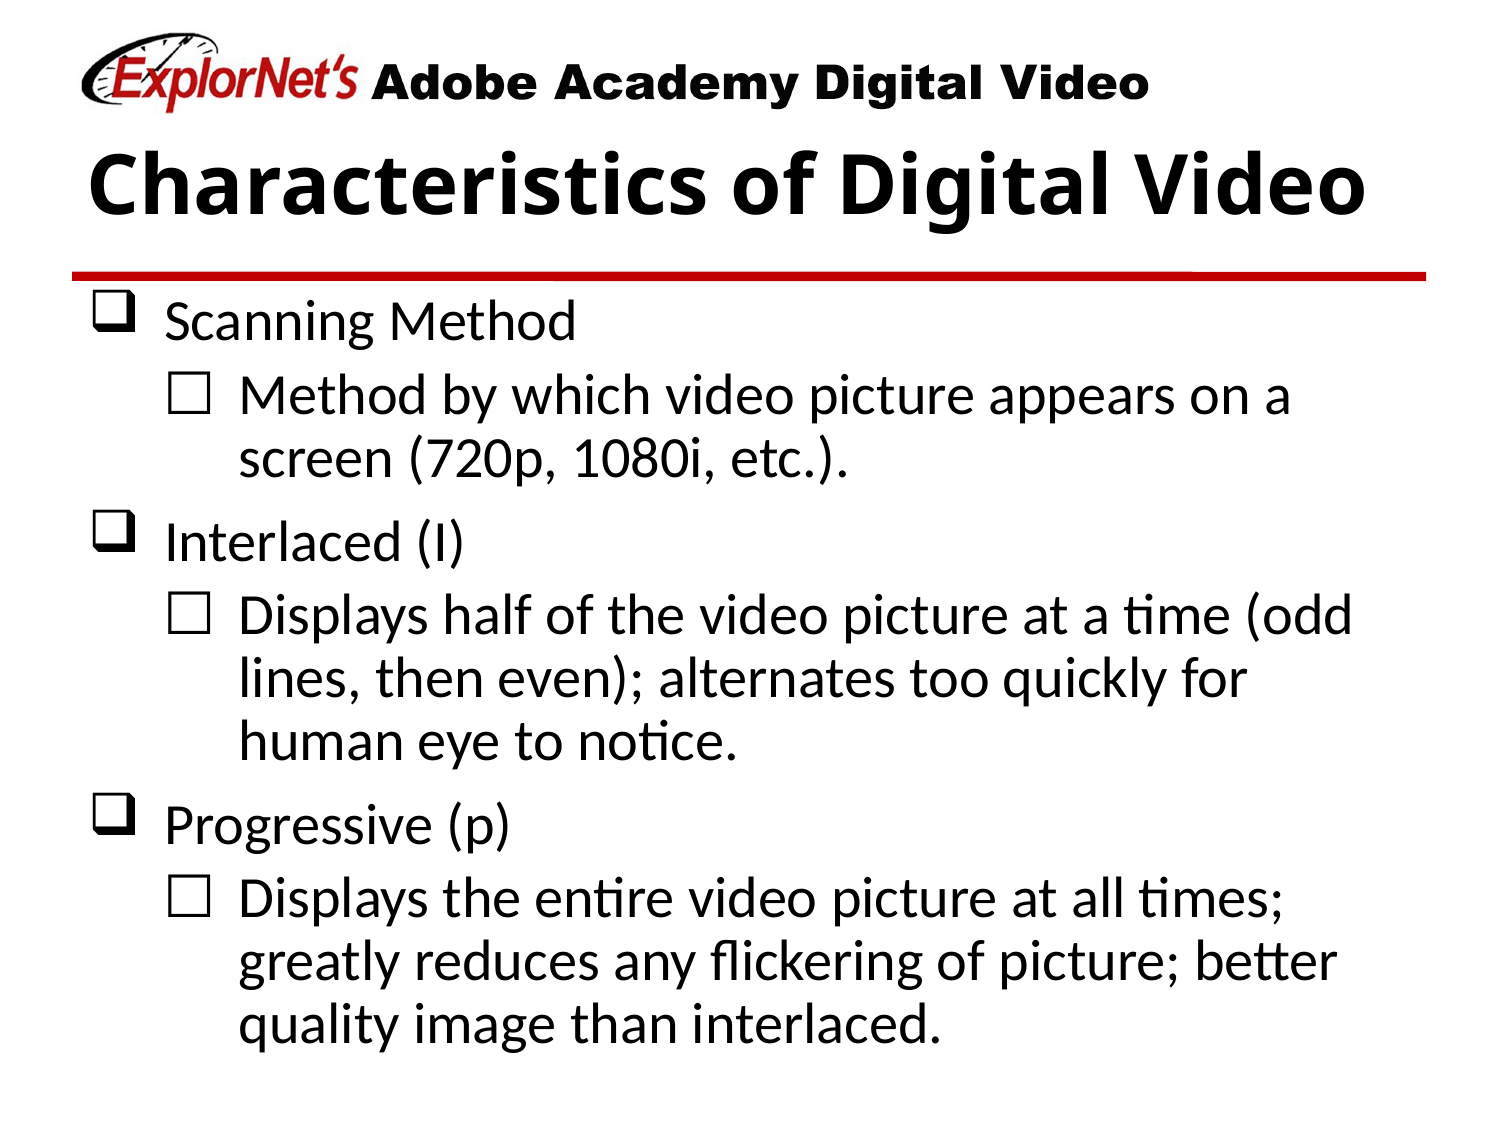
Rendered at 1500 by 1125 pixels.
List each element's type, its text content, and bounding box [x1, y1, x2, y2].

list Scanning Method Method by which video picture appears on a screen (720p, 1080i, etc.). Interlaced (I) Displays half of the video picture at a time (odd lines, then even); alternates too quickly for human eye to notice. Progressive (p) Displays the entire video picture at all times; greatly reduces any flickering of picture; better quality image than interlaced. [73, 283, 1430, 996]
title Characteristics of Digital Video [71, 120, 1429, 255]
picture [78, 29, 1192, 120]
